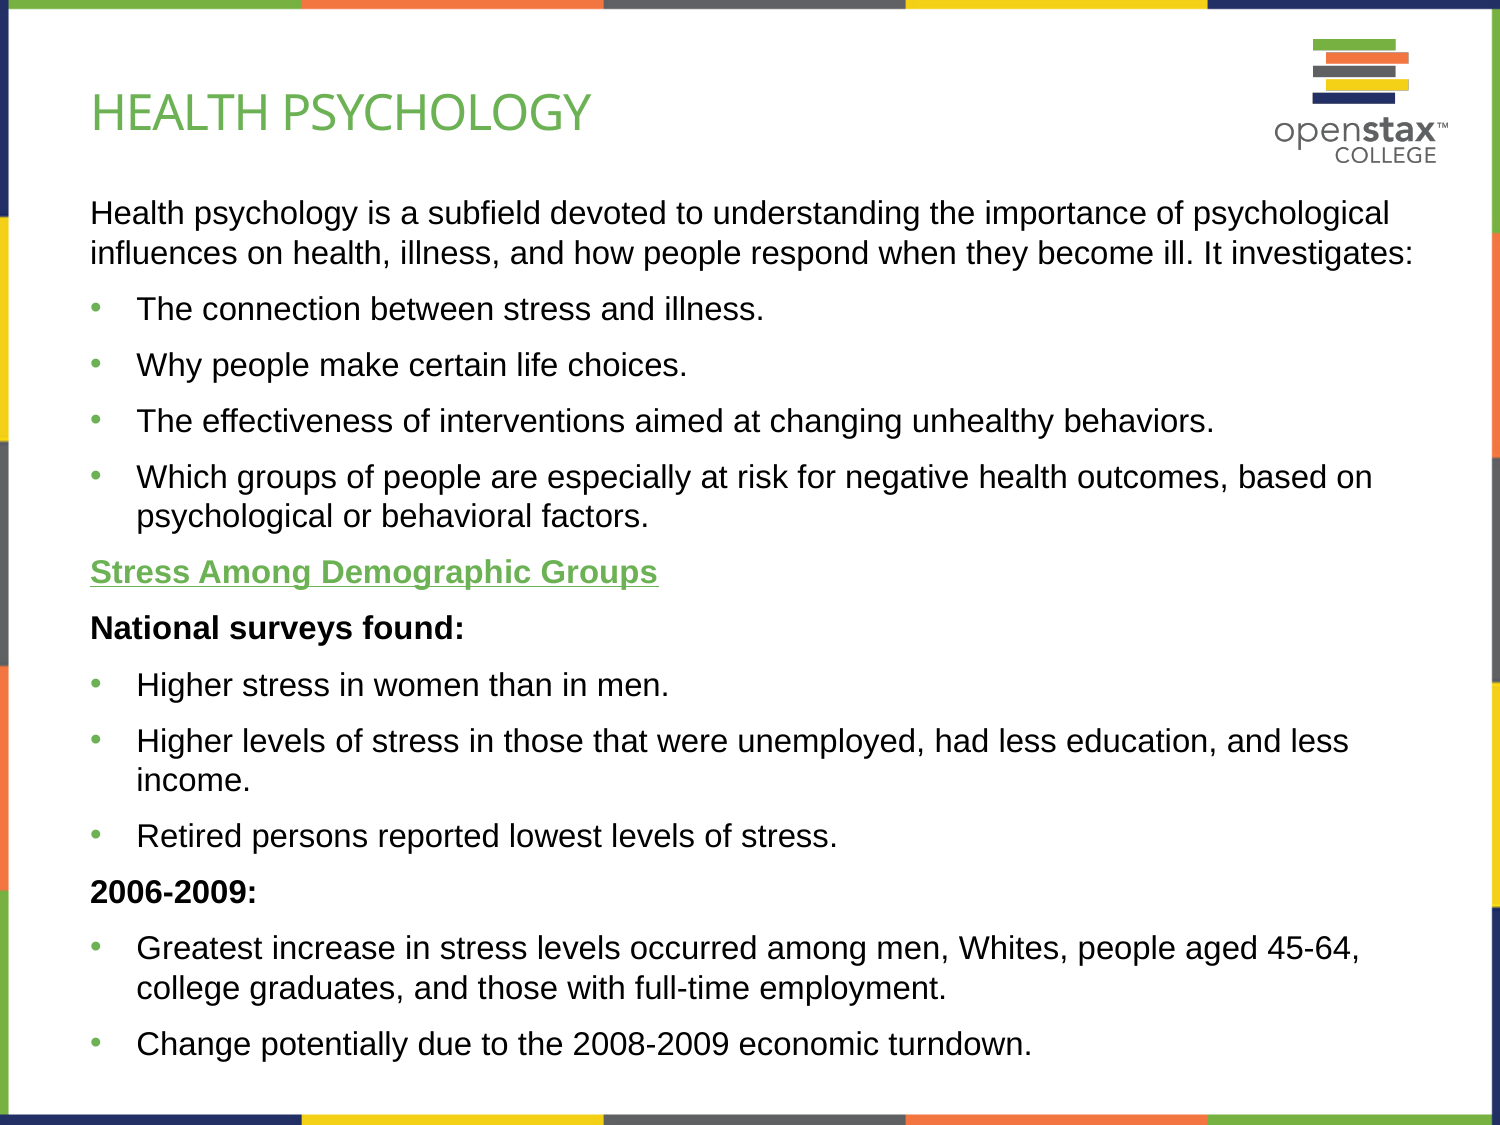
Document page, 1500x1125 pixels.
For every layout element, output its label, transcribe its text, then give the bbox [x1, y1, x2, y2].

title HEALTH PSYCHOLOGY [75, 39, 1274, 148]
list Health psychology is a subfield devoted to understanding the importance of psychological influences on health, illness, and how people respond when they become ill. It investigates: The connection between stress and illness. Why people make certain life choices. The effectiveness of interventions aimed at changing unhealthy behaviors. Which groups of people are especially at risk for negative health outcomes, based on psychological or behavioral factors. Stress Among Demographic Groups National surveys found: Higher stress in women than in men. Higher levels of stress in those that were unemployed, had less education, and less income. Retired persons reported lowest levels of stress. 2006-2009: Greatest increase in stress levels occurred among men, Whites, people aged 45-64, college graduates, and those with full-time employment. Change potentially due to the 2008-2009 economic turndown. [75, 184, 1448, 1092]
picture [0, 0, 1500, 1125]
